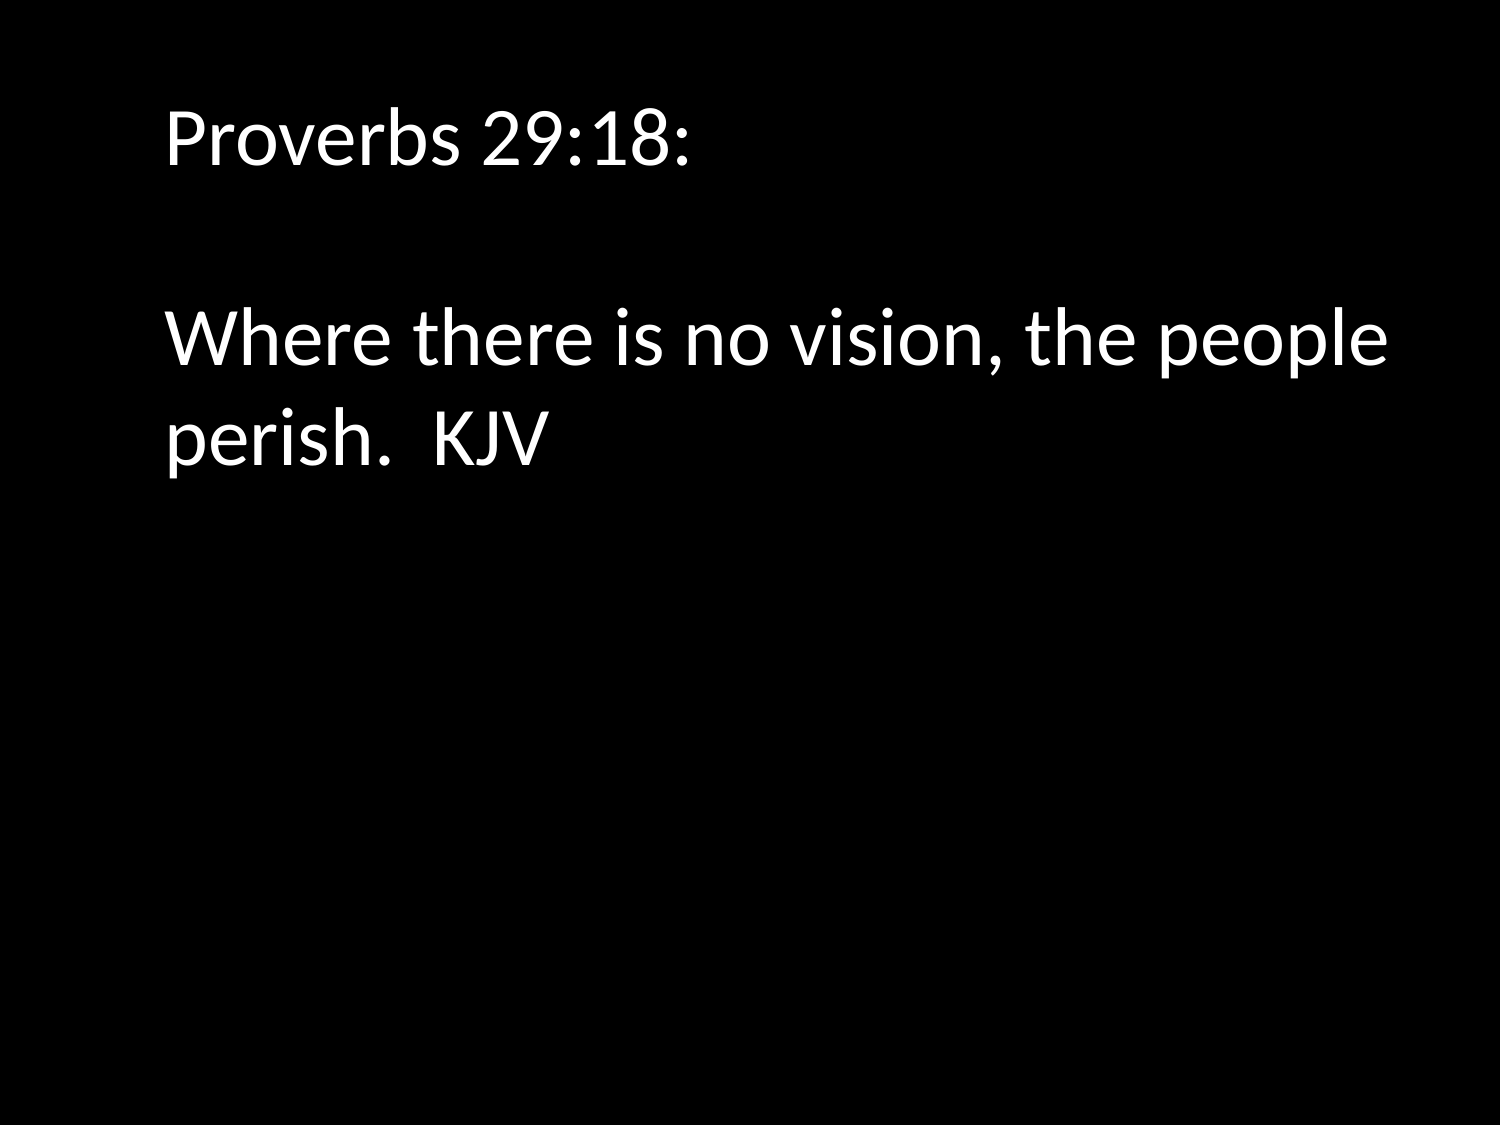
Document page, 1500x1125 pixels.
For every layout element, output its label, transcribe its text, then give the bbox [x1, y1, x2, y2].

text_box Proverbs 29:18: Where there is no vision, the people perish. KJV [74, 75, 1438, 590]
